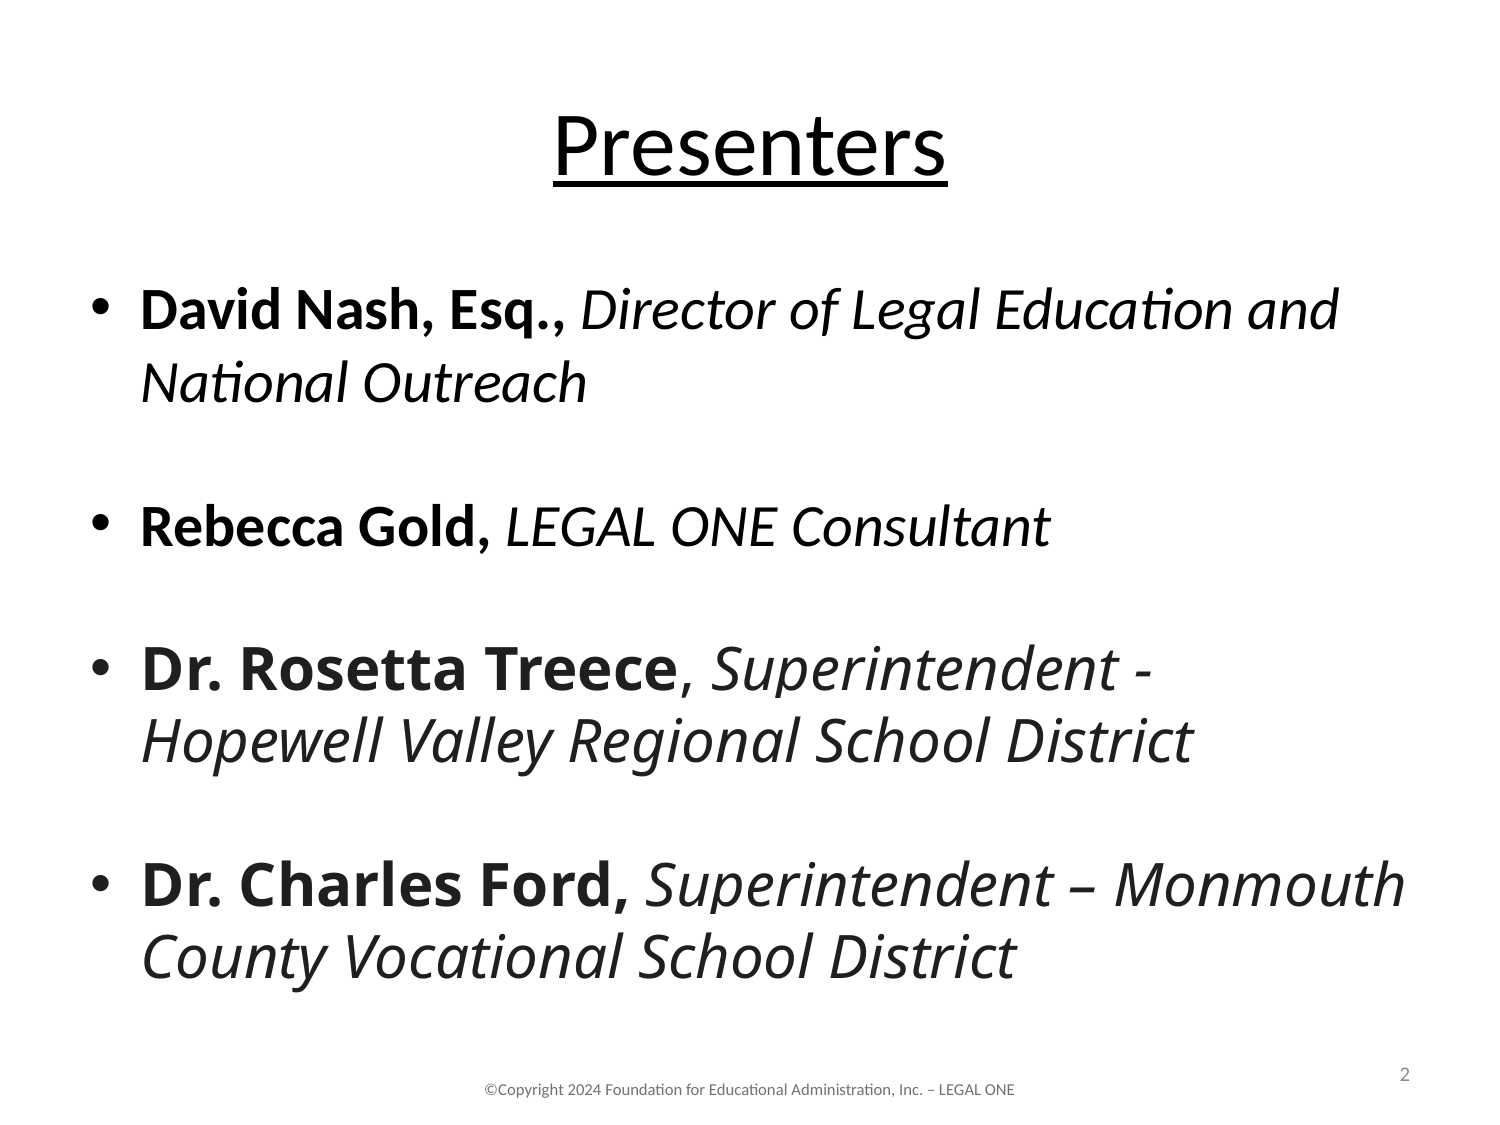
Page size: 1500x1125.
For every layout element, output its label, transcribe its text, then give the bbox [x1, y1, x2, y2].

title Presenters [75, 45, 1425, 233]
list David Nash, Esq., Director of Legal Education and National Outreach Rebecca Gold, LEGAL ONE Consultant Dr. Rosetta Treece, Superintendent - Hopewell Valley Regional School District Dr. Charles Ford, Superintendent – Monmouth County Vocational School District [75, 262, 1425, 1005]
slide_number 2 [1074, 1042, 1425, 1103]
